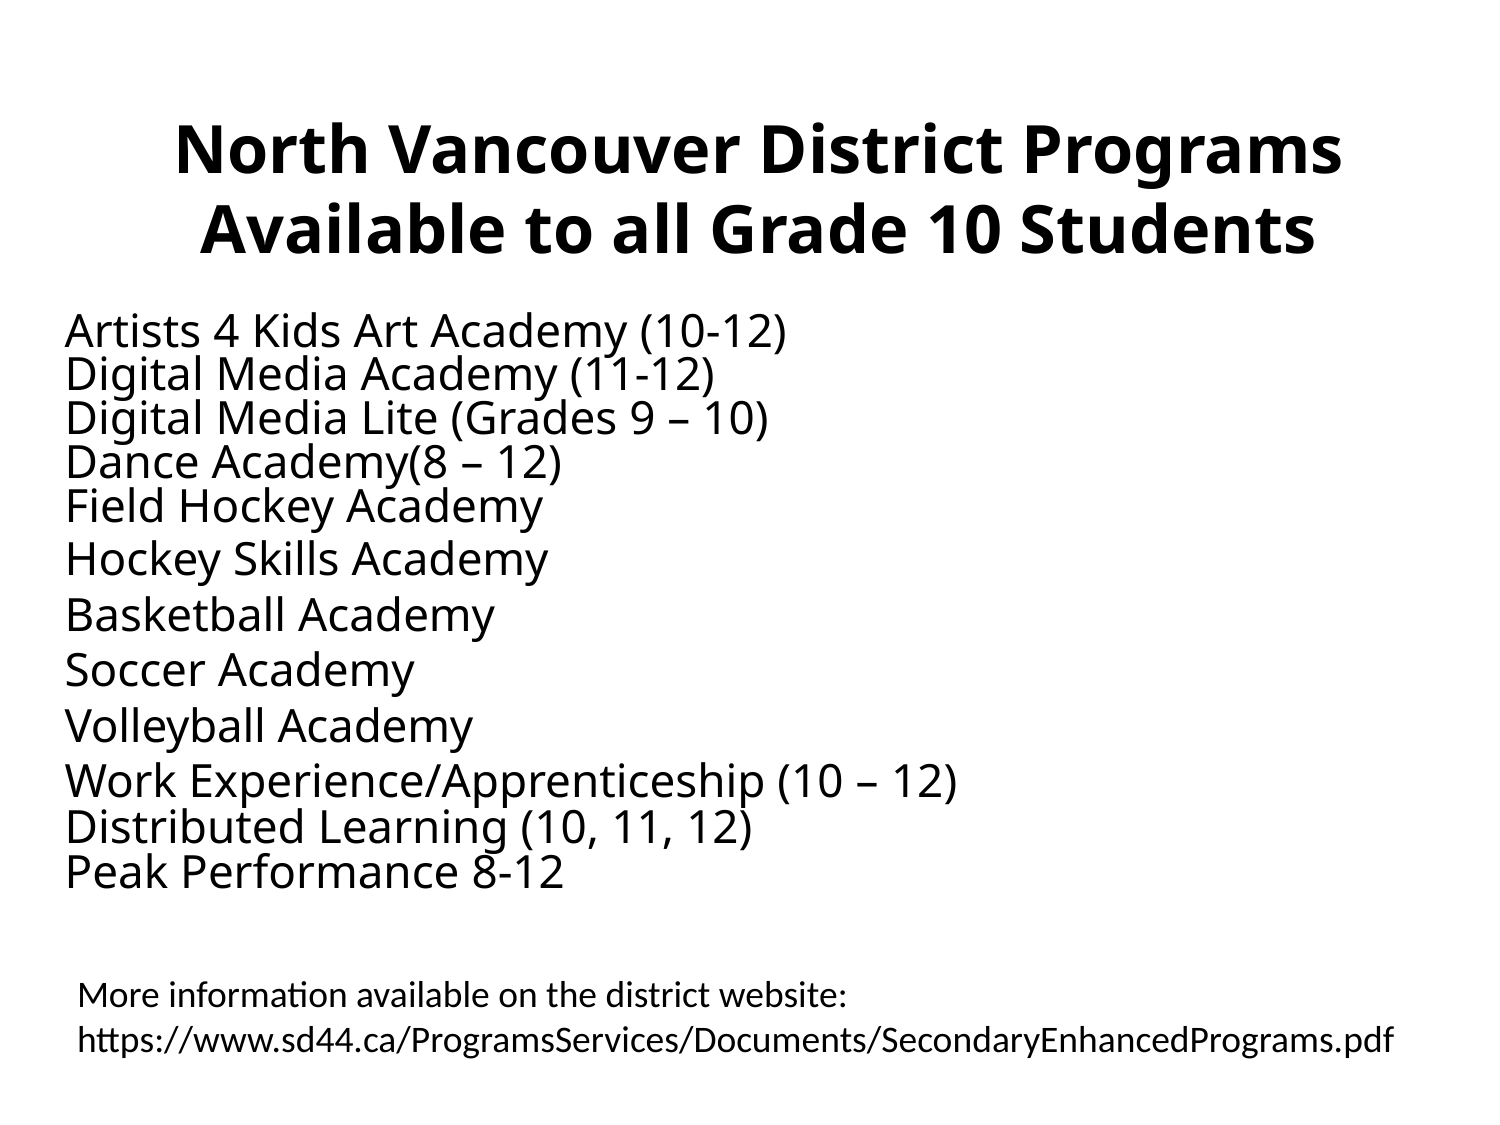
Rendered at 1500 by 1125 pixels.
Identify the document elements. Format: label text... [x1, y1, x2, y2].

text_box Artists 4 Kids Art Academy (10-12) Digital Media Academy (11-12) Digital Media Lite (Grades 9 – 10) Dance Academy(8 – 12) Field Hockey Academy Hockey Skills Academy Basketball Academy Soccer Academy Volleyball Academy Work Experience/Apprenticeship (10 – 12) Distributed Learning (10, 11, 12) Peak Performance 8-12 [62, 312, 1500, 898]
text_box North Vancouver District Programs Available to all Grade 10 Students [151, 99, 1367, 275]
text_box More information available on the district website: https://www.sd44.ca/ProgramsServices/Documents/SecondaryEnhancedPrograms.pdf [62, 962, 1413, 1068]
